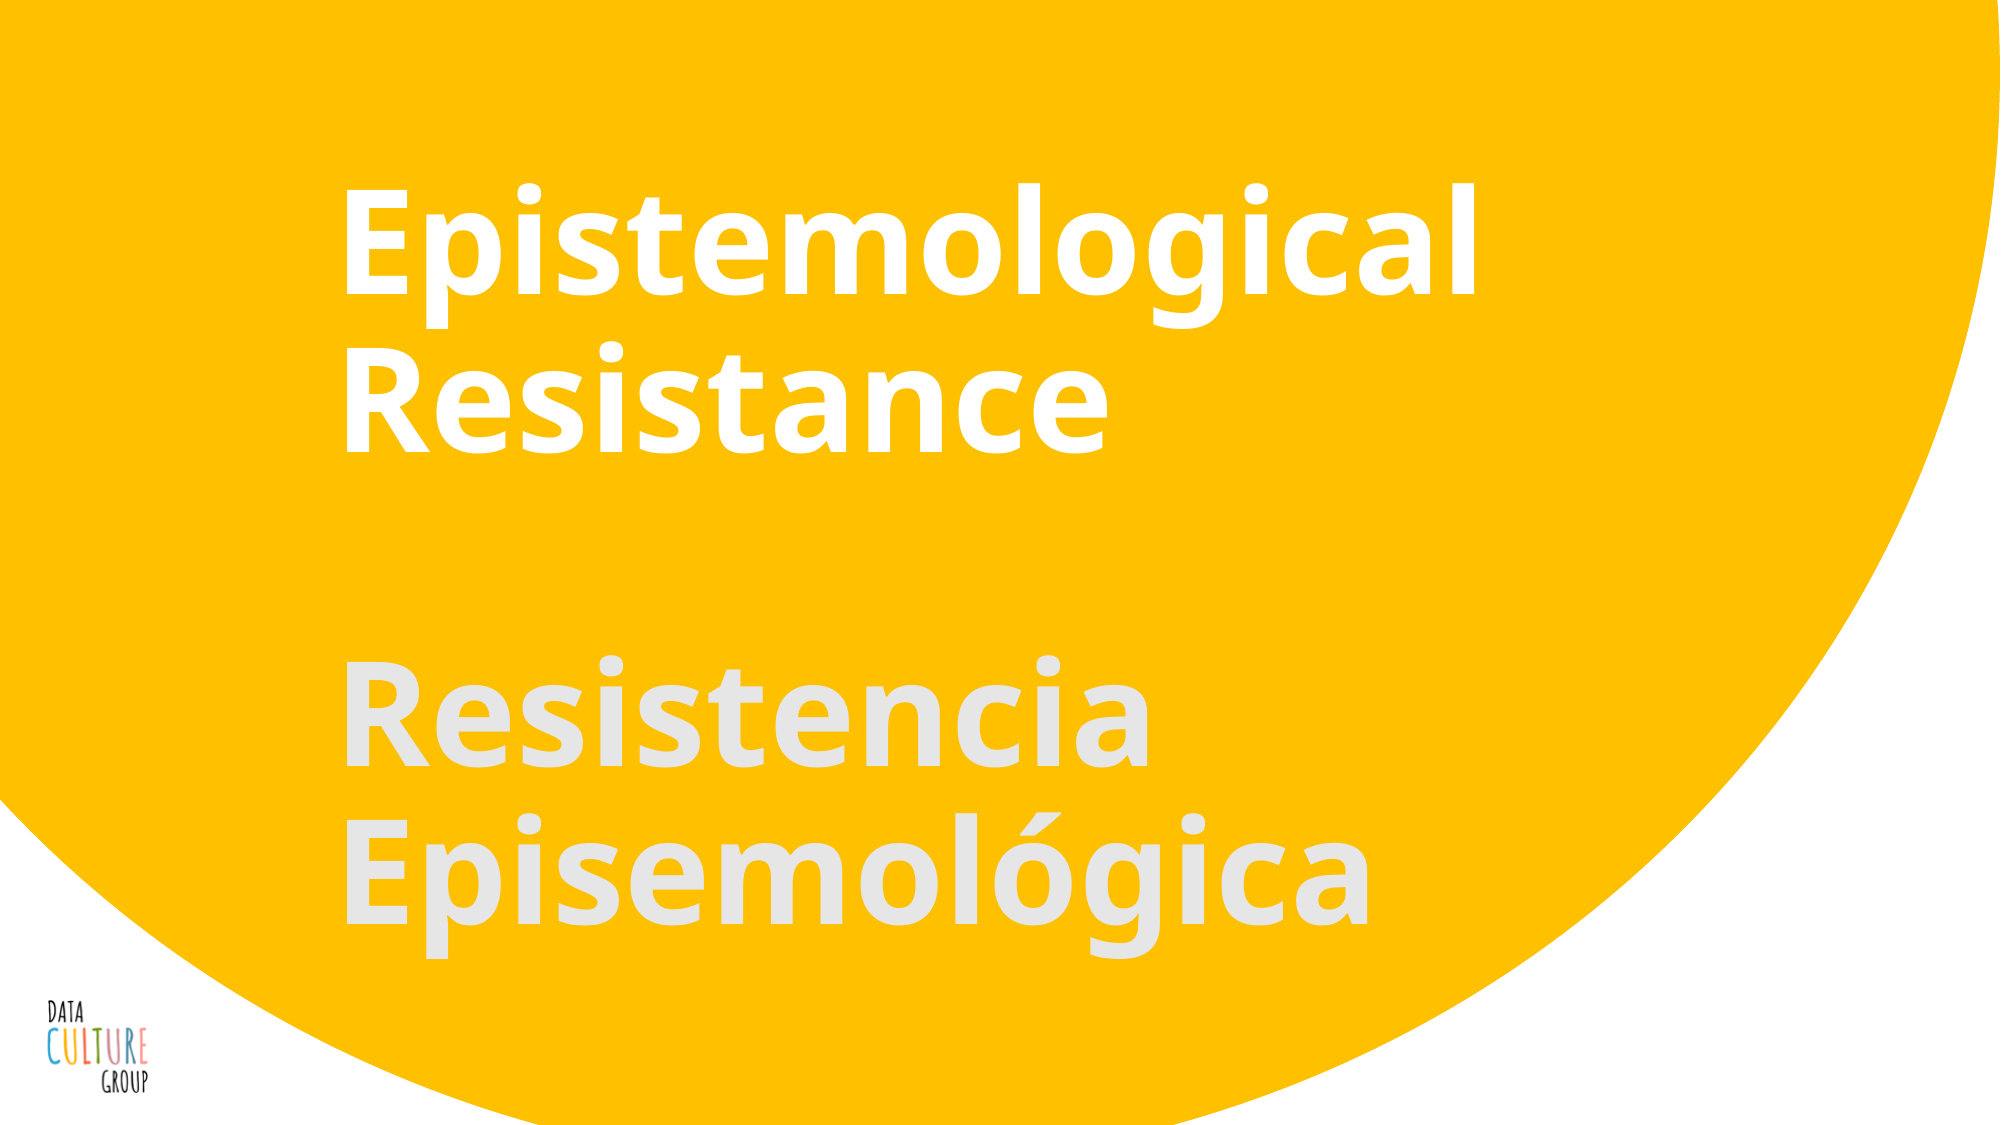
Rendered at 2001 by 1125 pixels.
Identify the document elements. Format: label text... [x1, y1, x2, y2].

picture [42, 992, 153, 1103]
text_box Epistemological Resistance Resistencia Episemológica [319, 151, 1530, 973]
text_box [0, 0, 2000, 1125]
